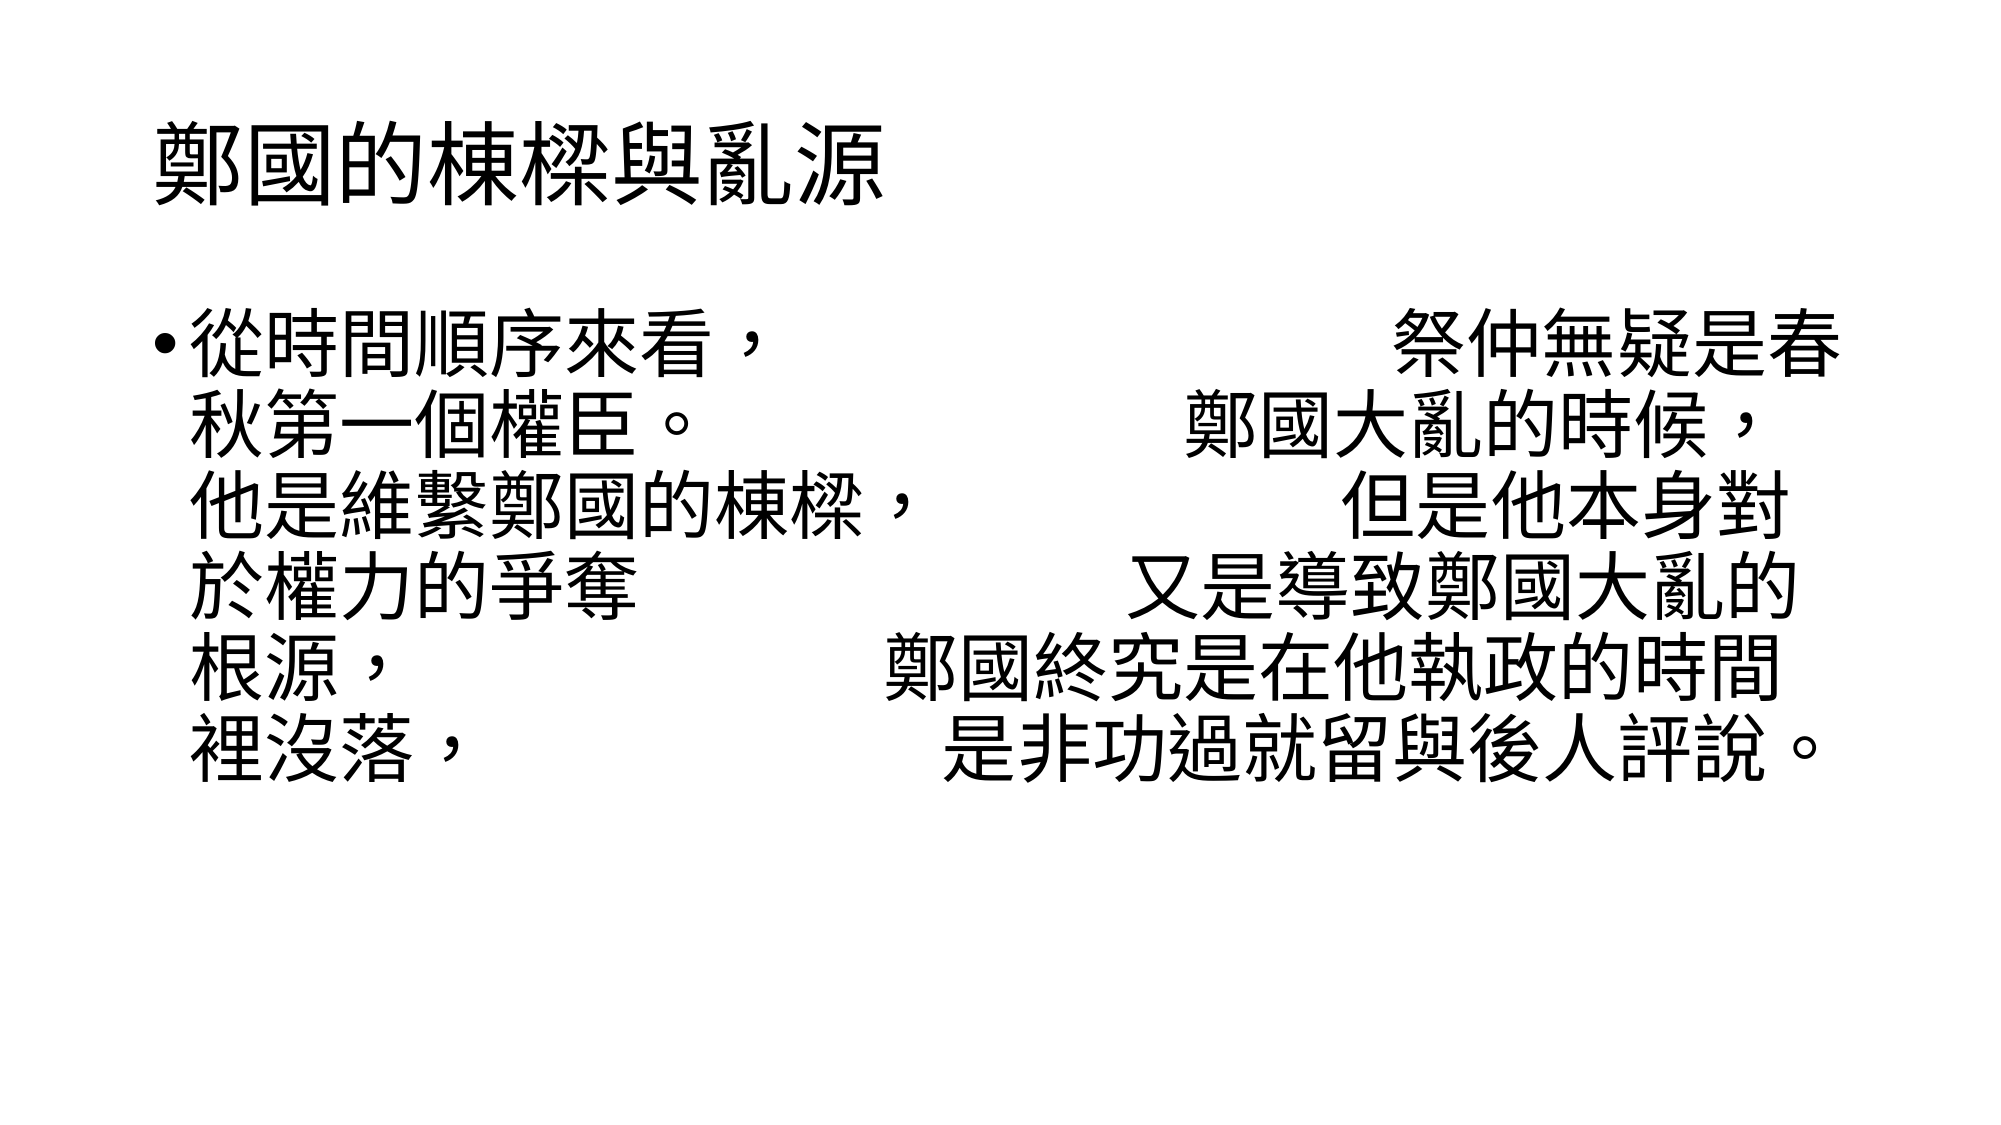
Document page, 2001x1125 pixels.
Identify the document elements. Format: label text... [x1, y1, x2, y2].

title 鄭國的棟樑與亂源 [137, 59, 1863, 278]
list 從時間順序來看， 祭仲無疑是春秋第一個權臣。 鄭國大亂的時候，他是維繫鄭國的棟樑， 但是他本身對於權力的爭奪 又是導致鄭國大亂的根源， 鄭國終究是在他執政的時間裡沒落， 是非功過就留與後人評說。 [137, 299, 1863, 1014]
